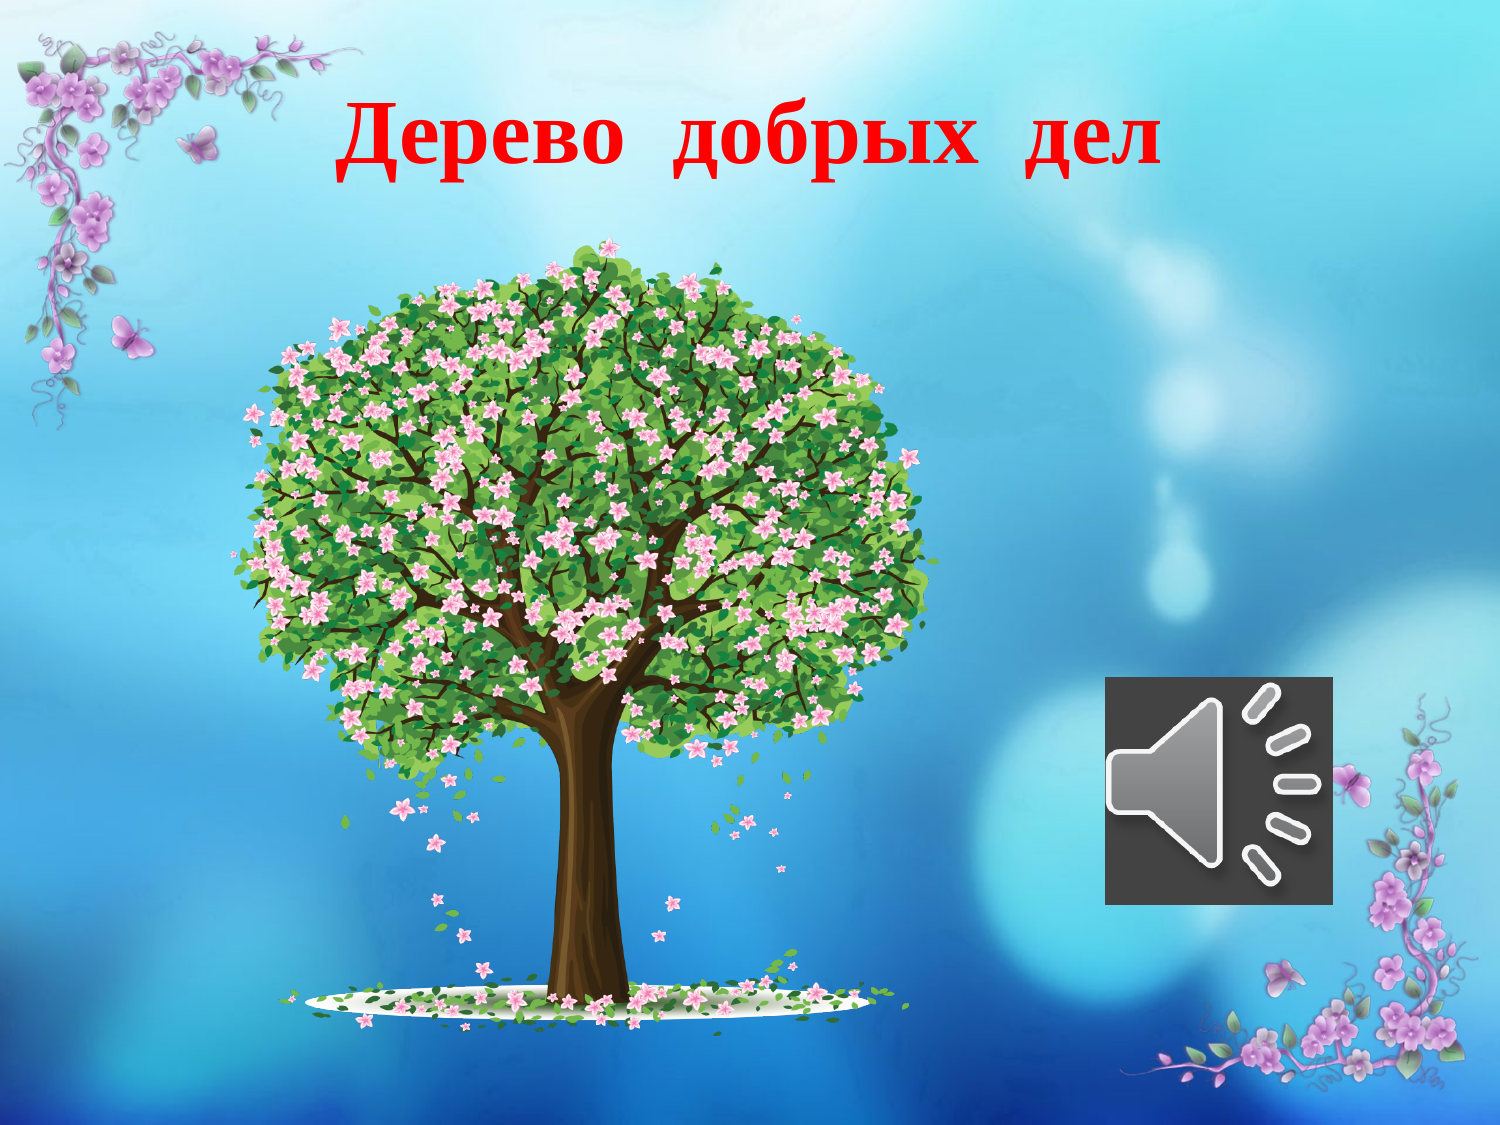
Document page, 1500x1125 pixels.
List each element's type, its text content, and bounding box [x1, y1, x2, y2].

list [229, 237, 940, 1036]
picture [0, 0, 1500, 1125]
title Дерево добрых дел [75, 45, 1425, 209]
